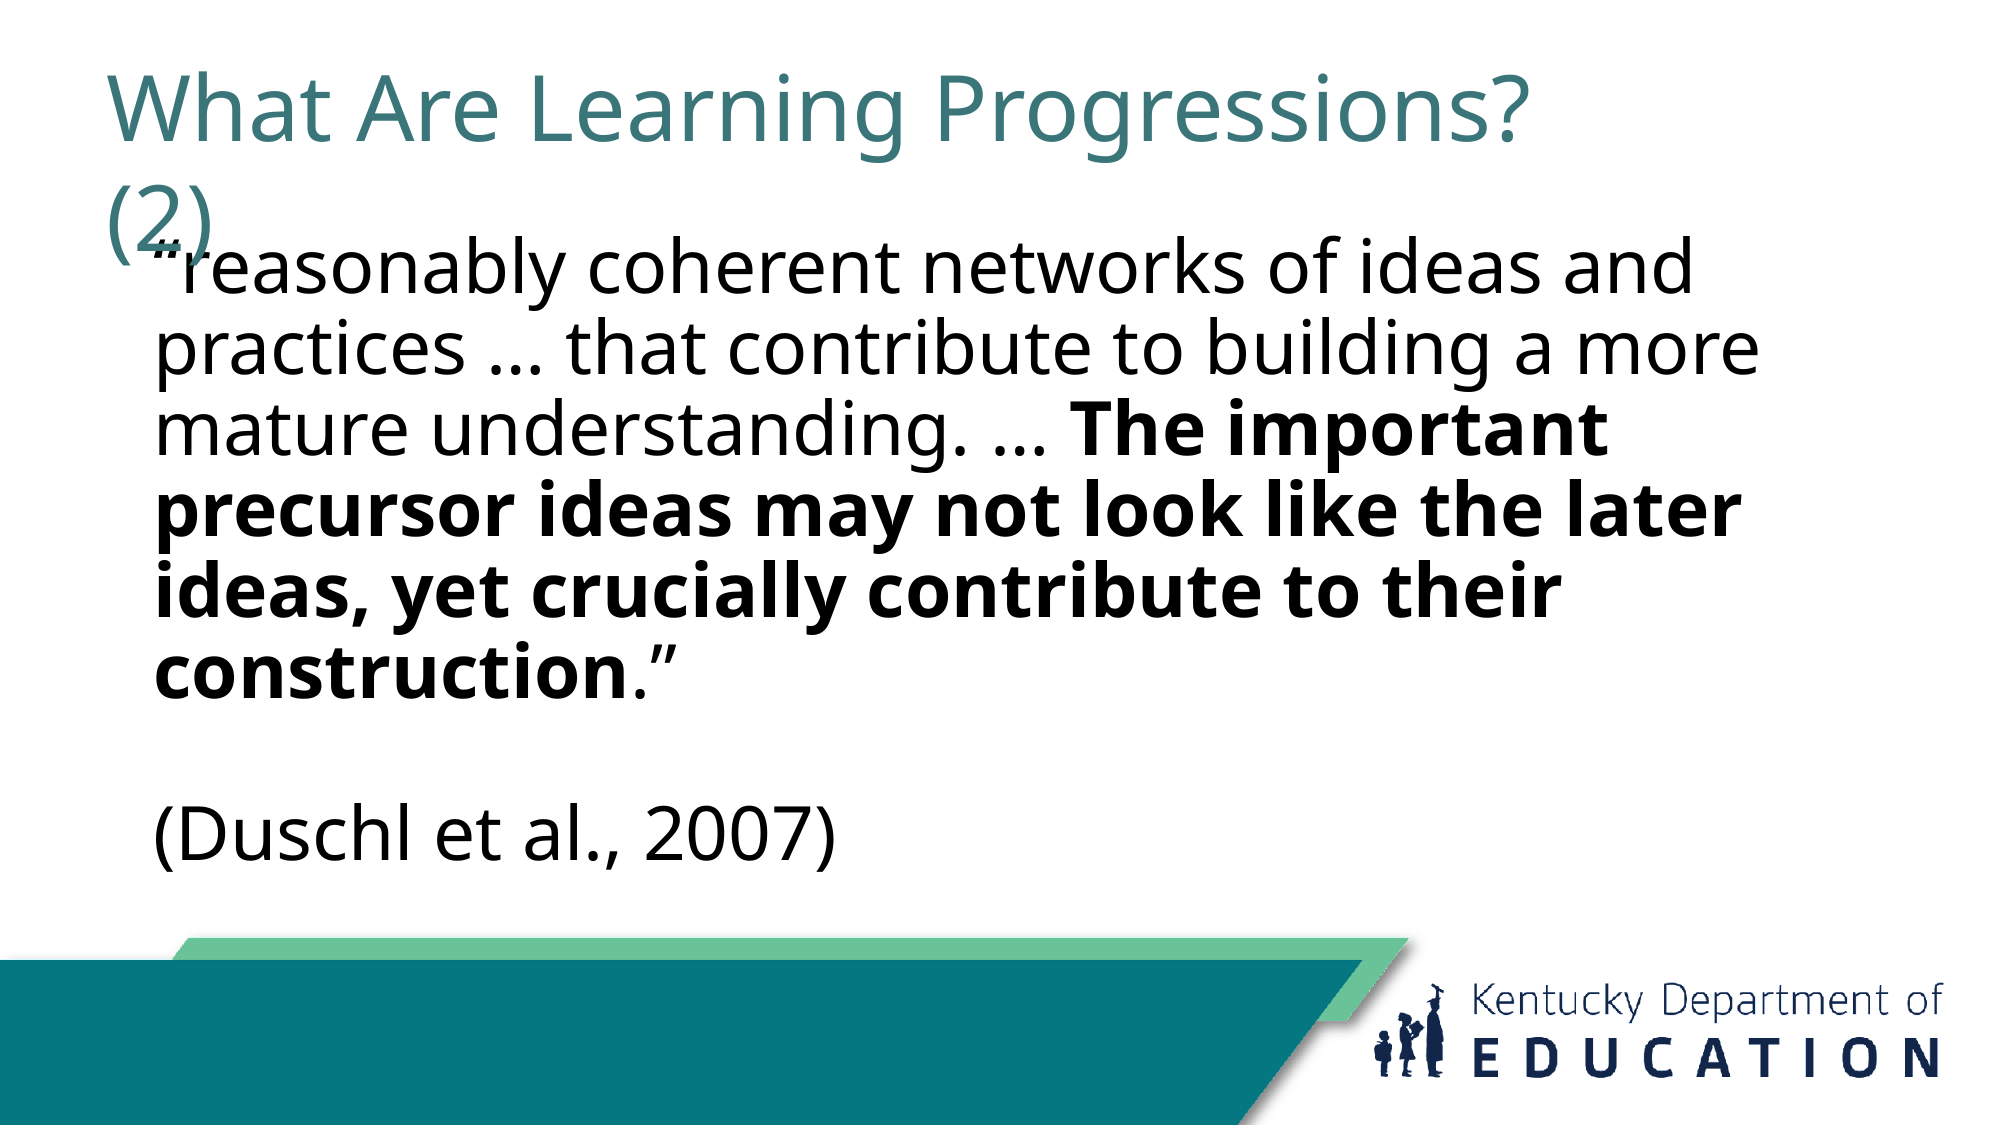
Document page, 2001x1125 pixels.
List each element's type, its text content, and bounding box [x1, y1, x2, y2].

title “reasonably coherent networks of ideas and practices … that contribute to building a more mature understanding. … The important precursor ideas may not look like the later ideas, yet crucially contribute to their construction.” (Duschl et al., 2007) [138, 221, 1851, 586]
text_box What Are Learning Progressions? (2) [91, 42, 1584, 259]
picture [0, 0, 2001, 1125]
